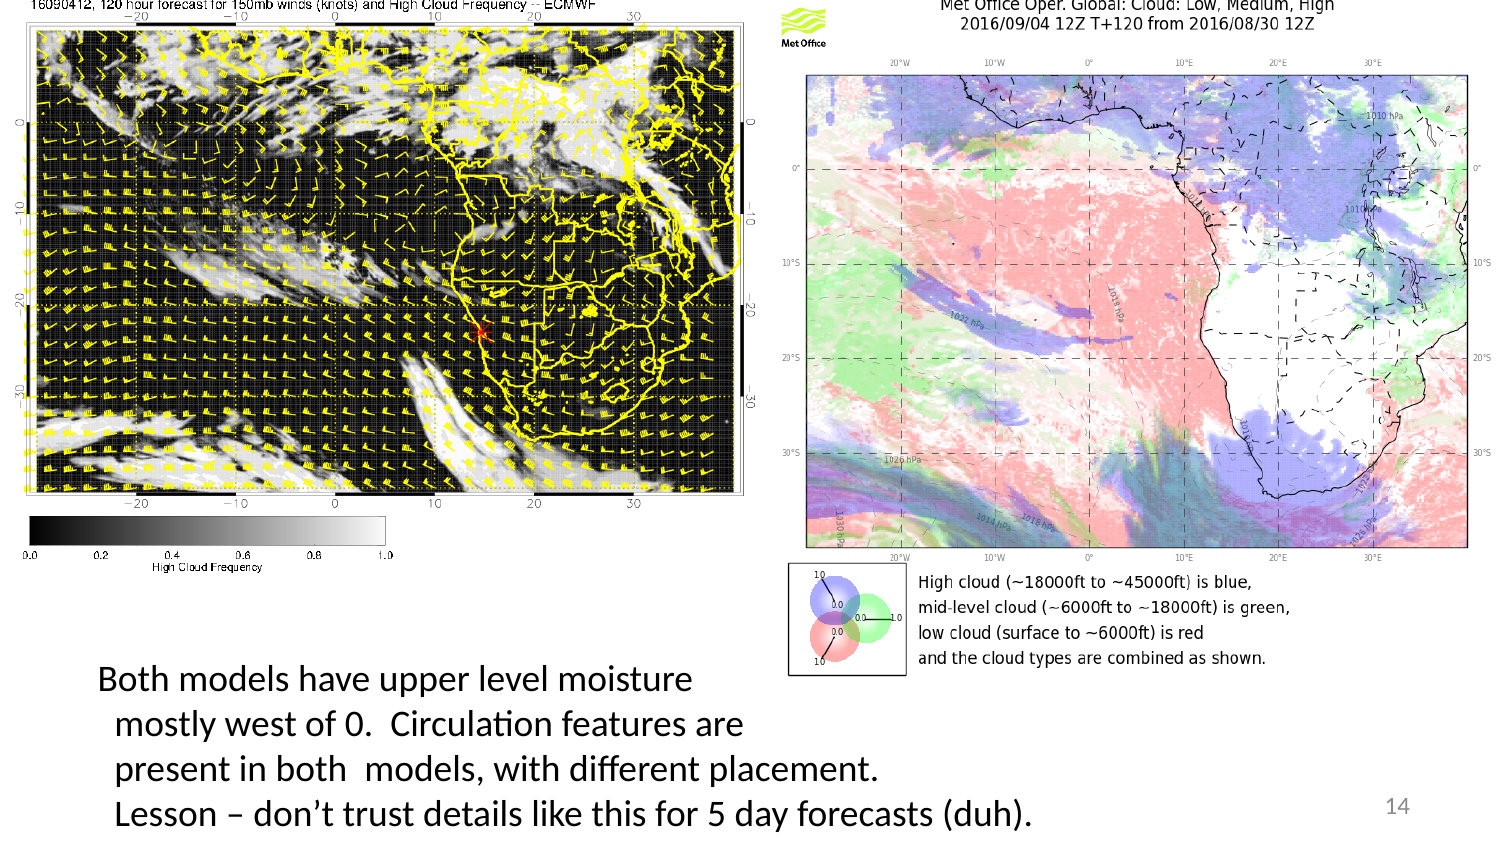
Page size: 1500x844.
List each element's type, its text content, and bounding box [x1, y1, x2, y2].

picture [773, 0, 1500, 685]
picture [0, 0, 763, 590]
slide_number 14 [1074, 782, 1425, 827]
text_box Both models have upper level moisture mostly west of 0. Circulation features are present in both models, with different placement. Lesson – don’t trust details like this for 5 day forecasts (duh). [82, 646, 1050, 842]
